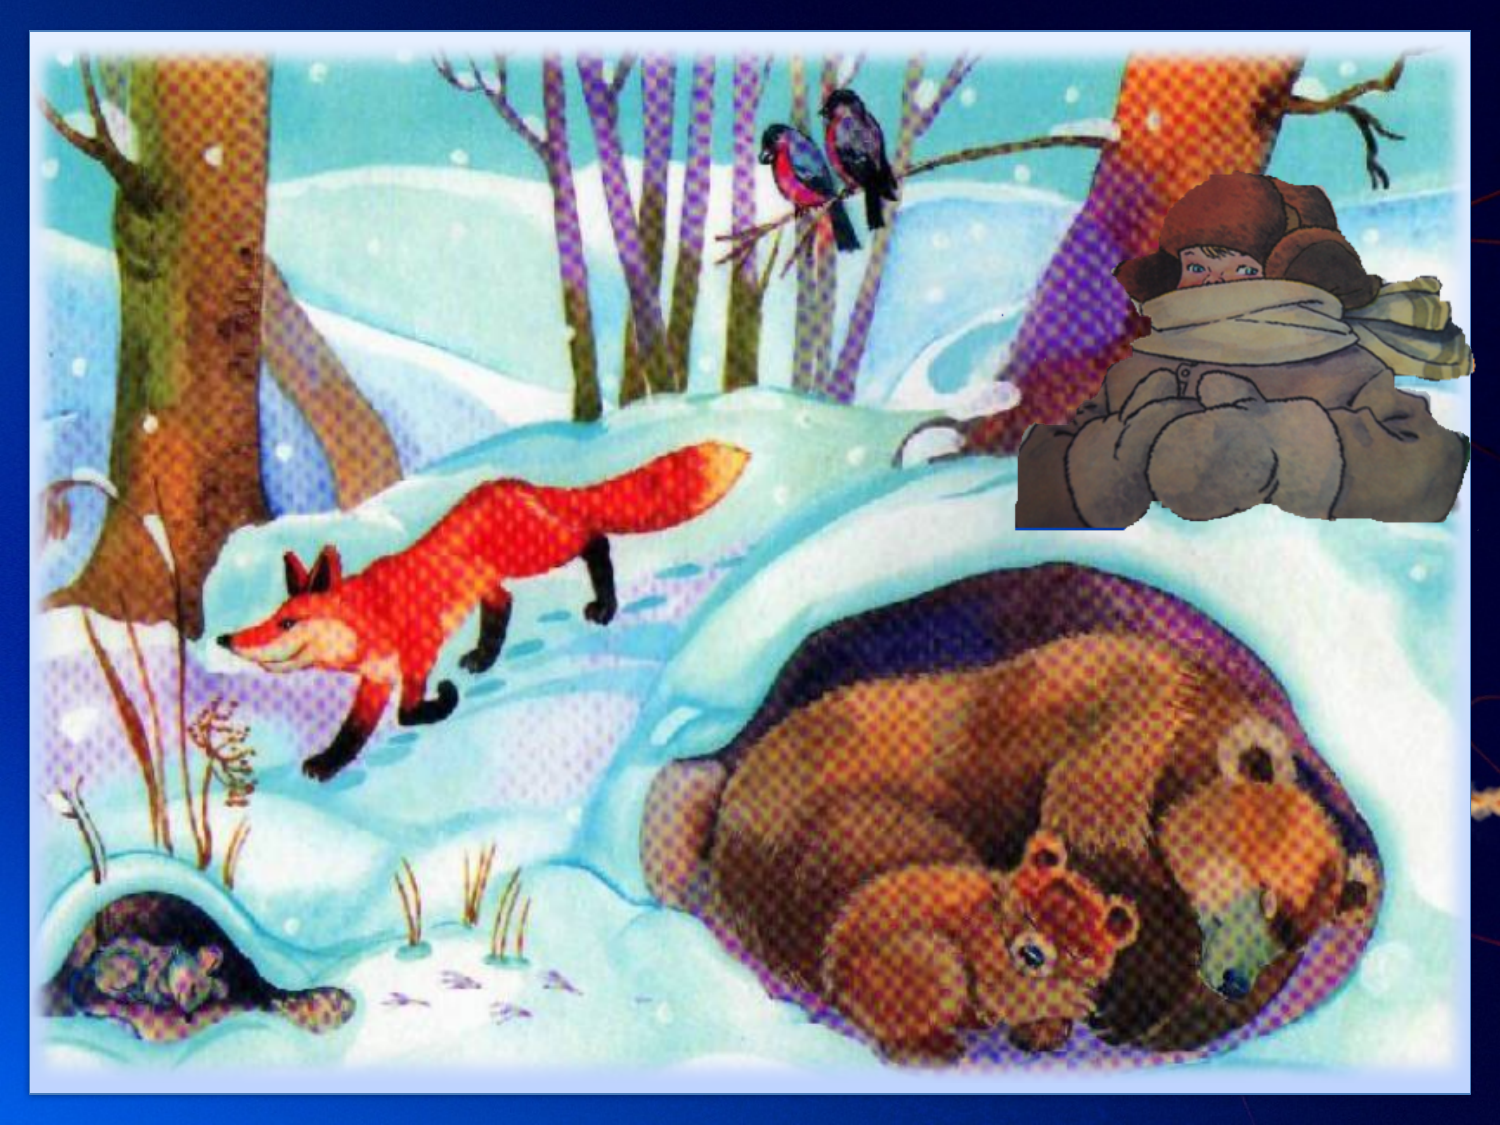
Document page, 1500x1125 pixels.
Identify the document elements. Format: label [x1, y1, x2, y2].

text_box [29, 30, 1471, 42]
picture [0, 0, 1500, 1125]
text_box [29, 1087, 1471, 1095]
